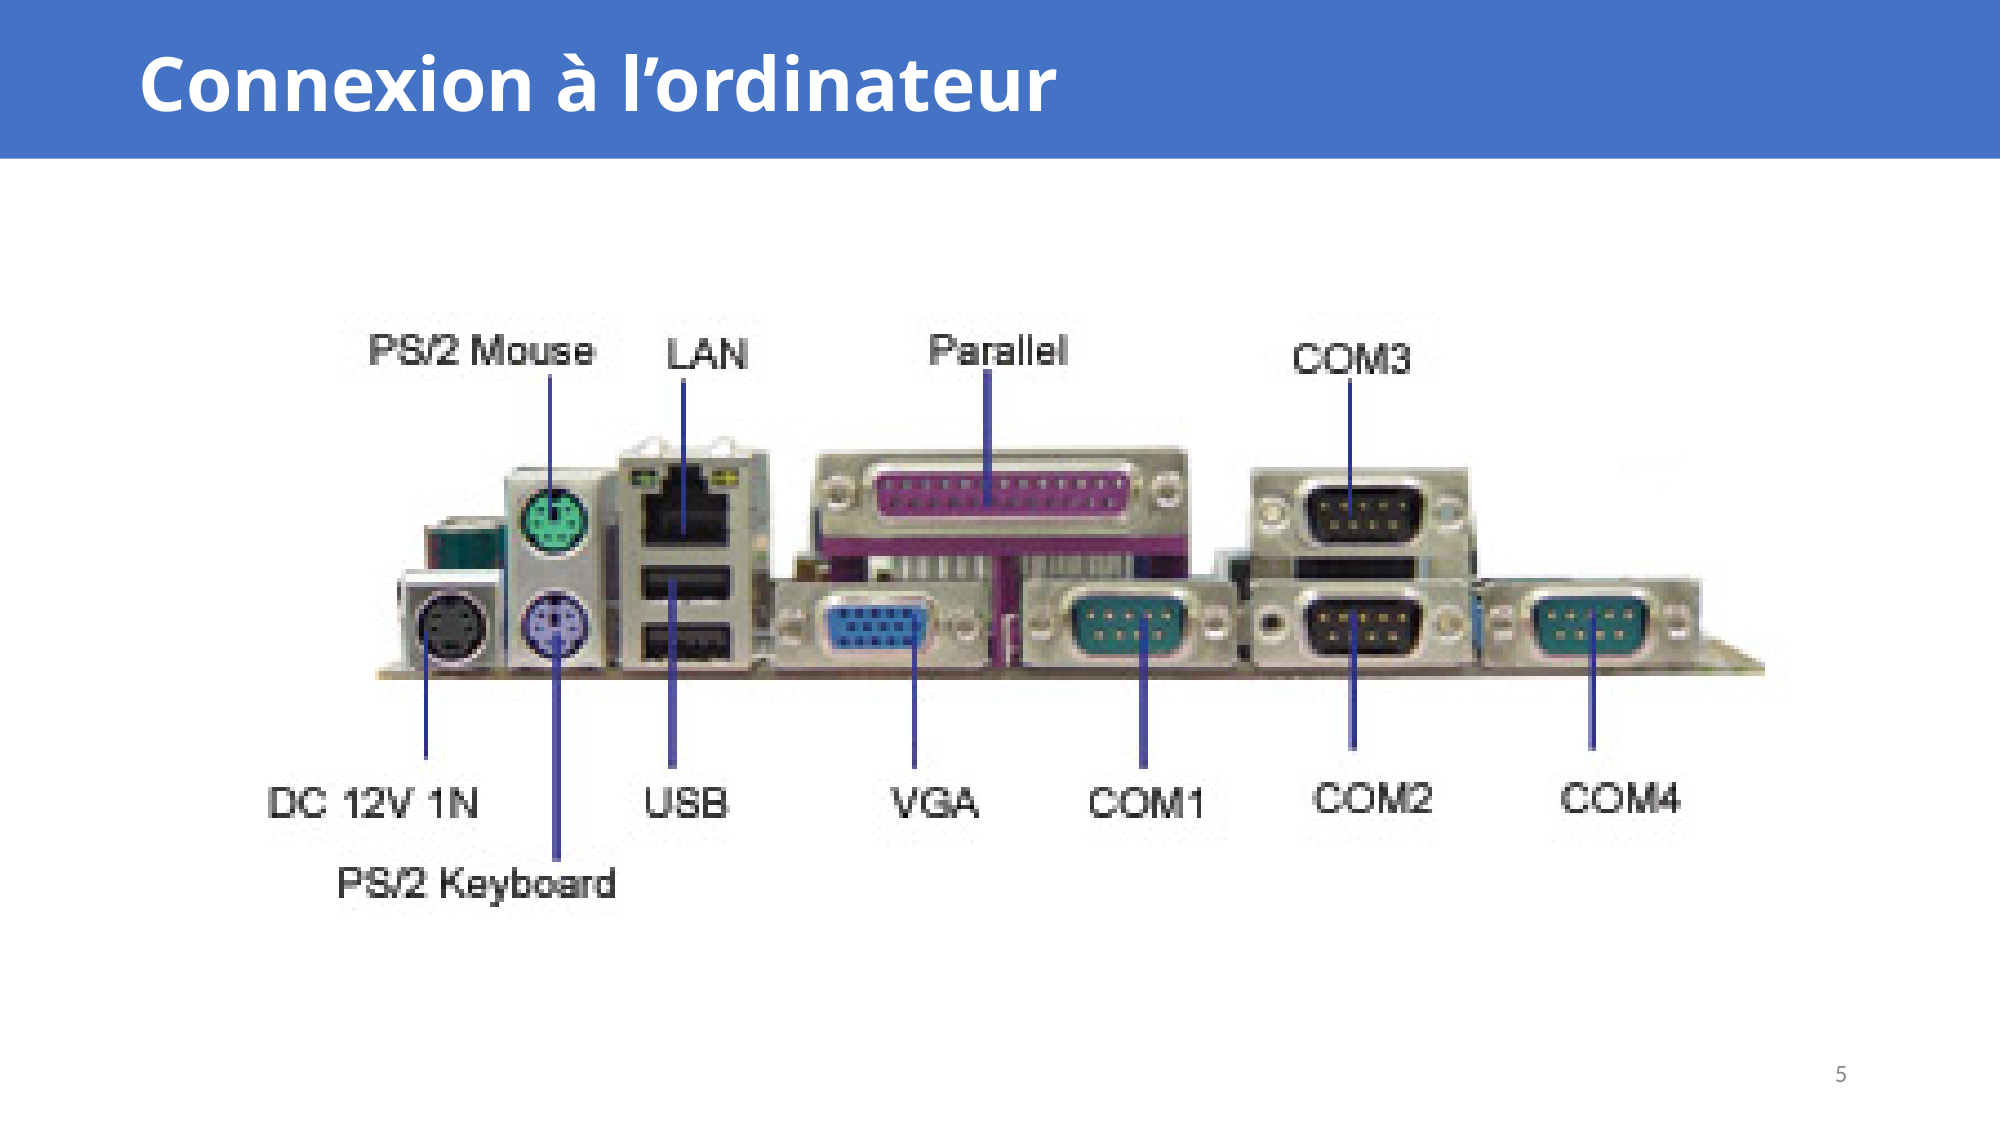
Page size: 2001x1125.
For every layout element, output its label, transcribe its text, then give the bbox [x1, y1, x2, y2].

text_box Connexion à l’ordinateur [123, 39, 1583, 132]
picture [233, 312, 1788, 925]
text_box [0, 0, 2000, 160]
slide_number 5 [1412, 1042, 1863, 1103]
